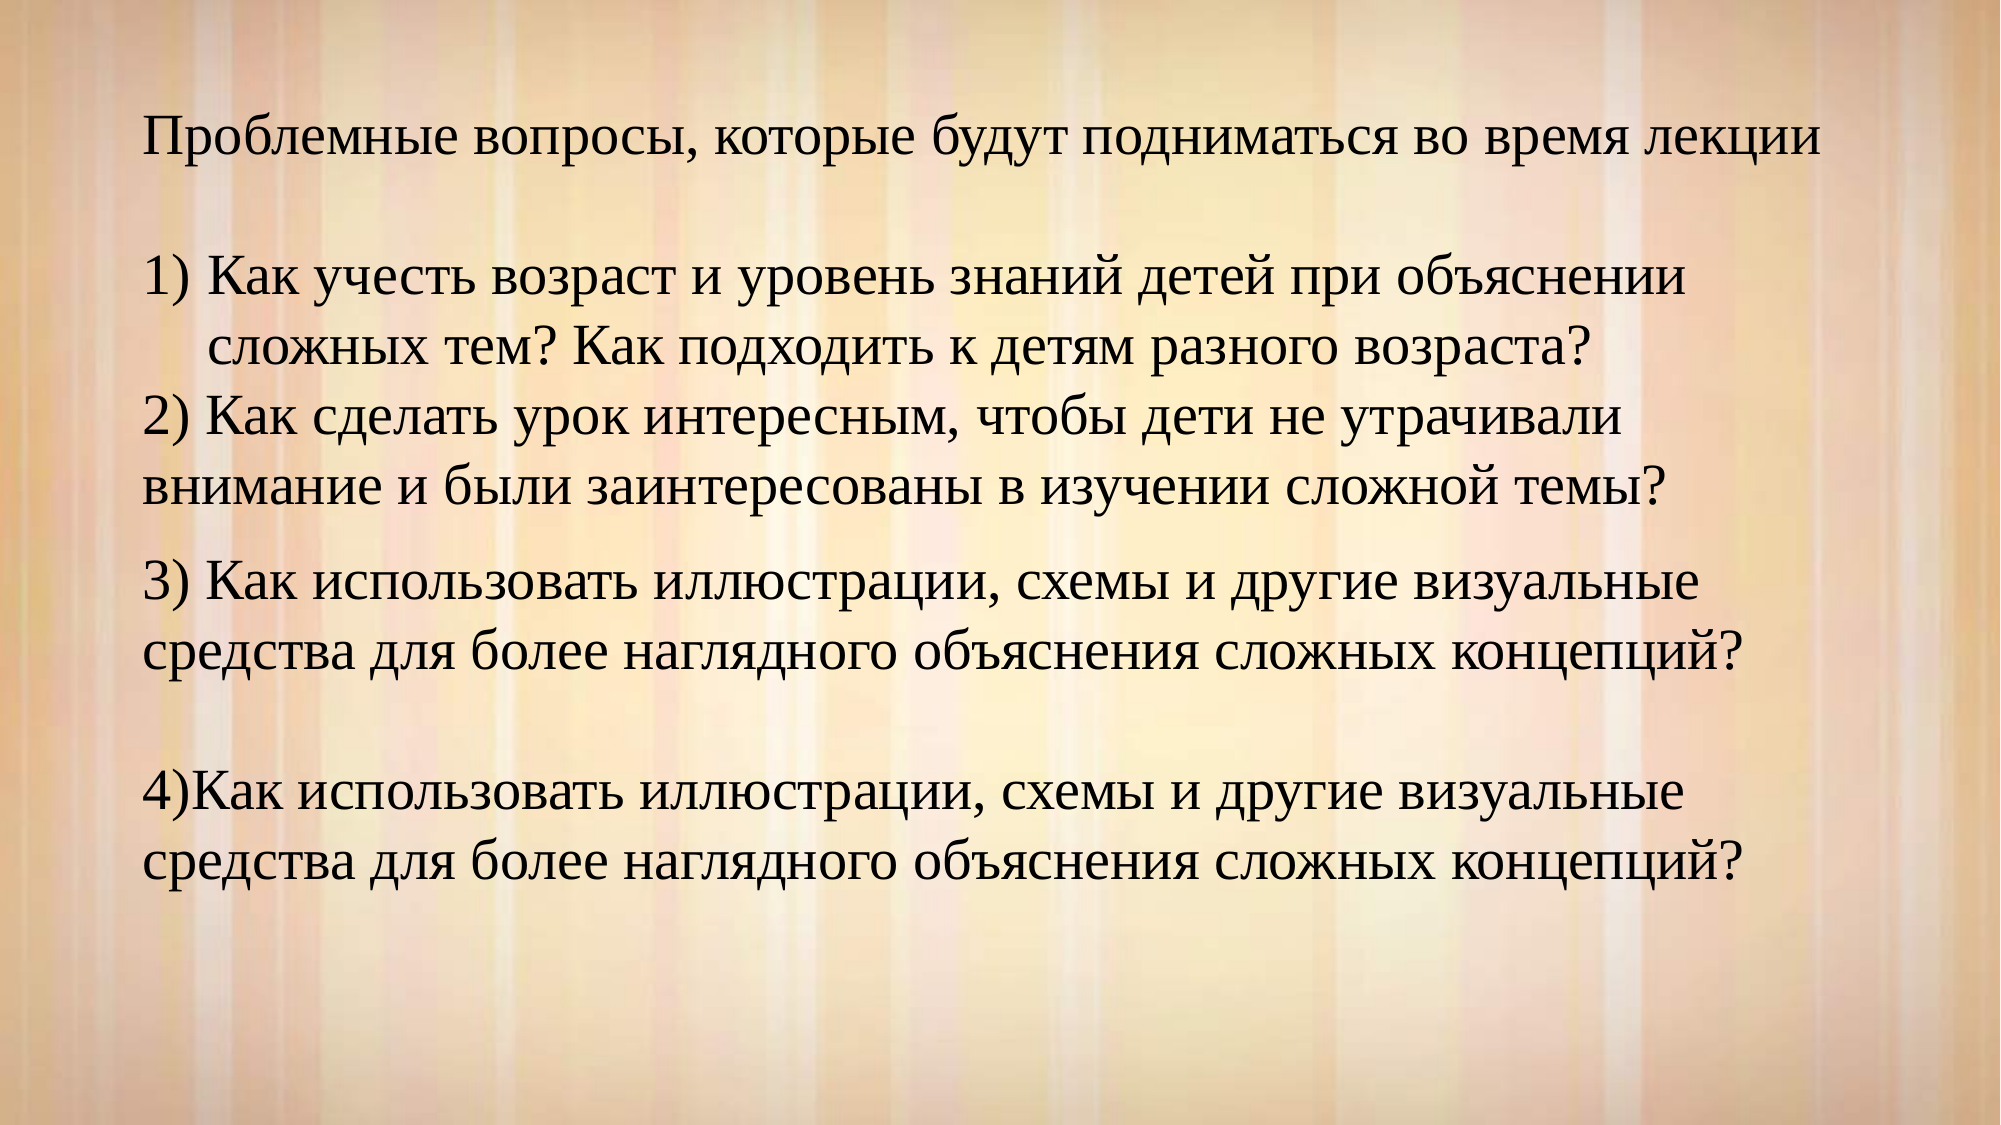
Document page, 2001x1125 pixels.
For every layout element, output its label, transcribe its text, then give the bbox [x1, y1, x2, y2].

picture [0, 0, 2001, 1125]
text_box Проблемные вопросы, которые будут подниматься во время лекции Как учесть возраст и уровень знаний детей при объяснении сложных тем? Как подходить к детям разного возраста? 2) Как сделать урок интересным, чтобы дети не утрачивали внимание и были заинтересованы в изучении сложной темы? 3) Как использовать иллюстрации, схемы и другие визуальные средства для более наглядного объяснения сложных концепций? 4)Как использовать иллюстрации, схемы и другие визуальные средства для более наглядного объяснения сложных концепций? [127, 88, 1864, 1039]
